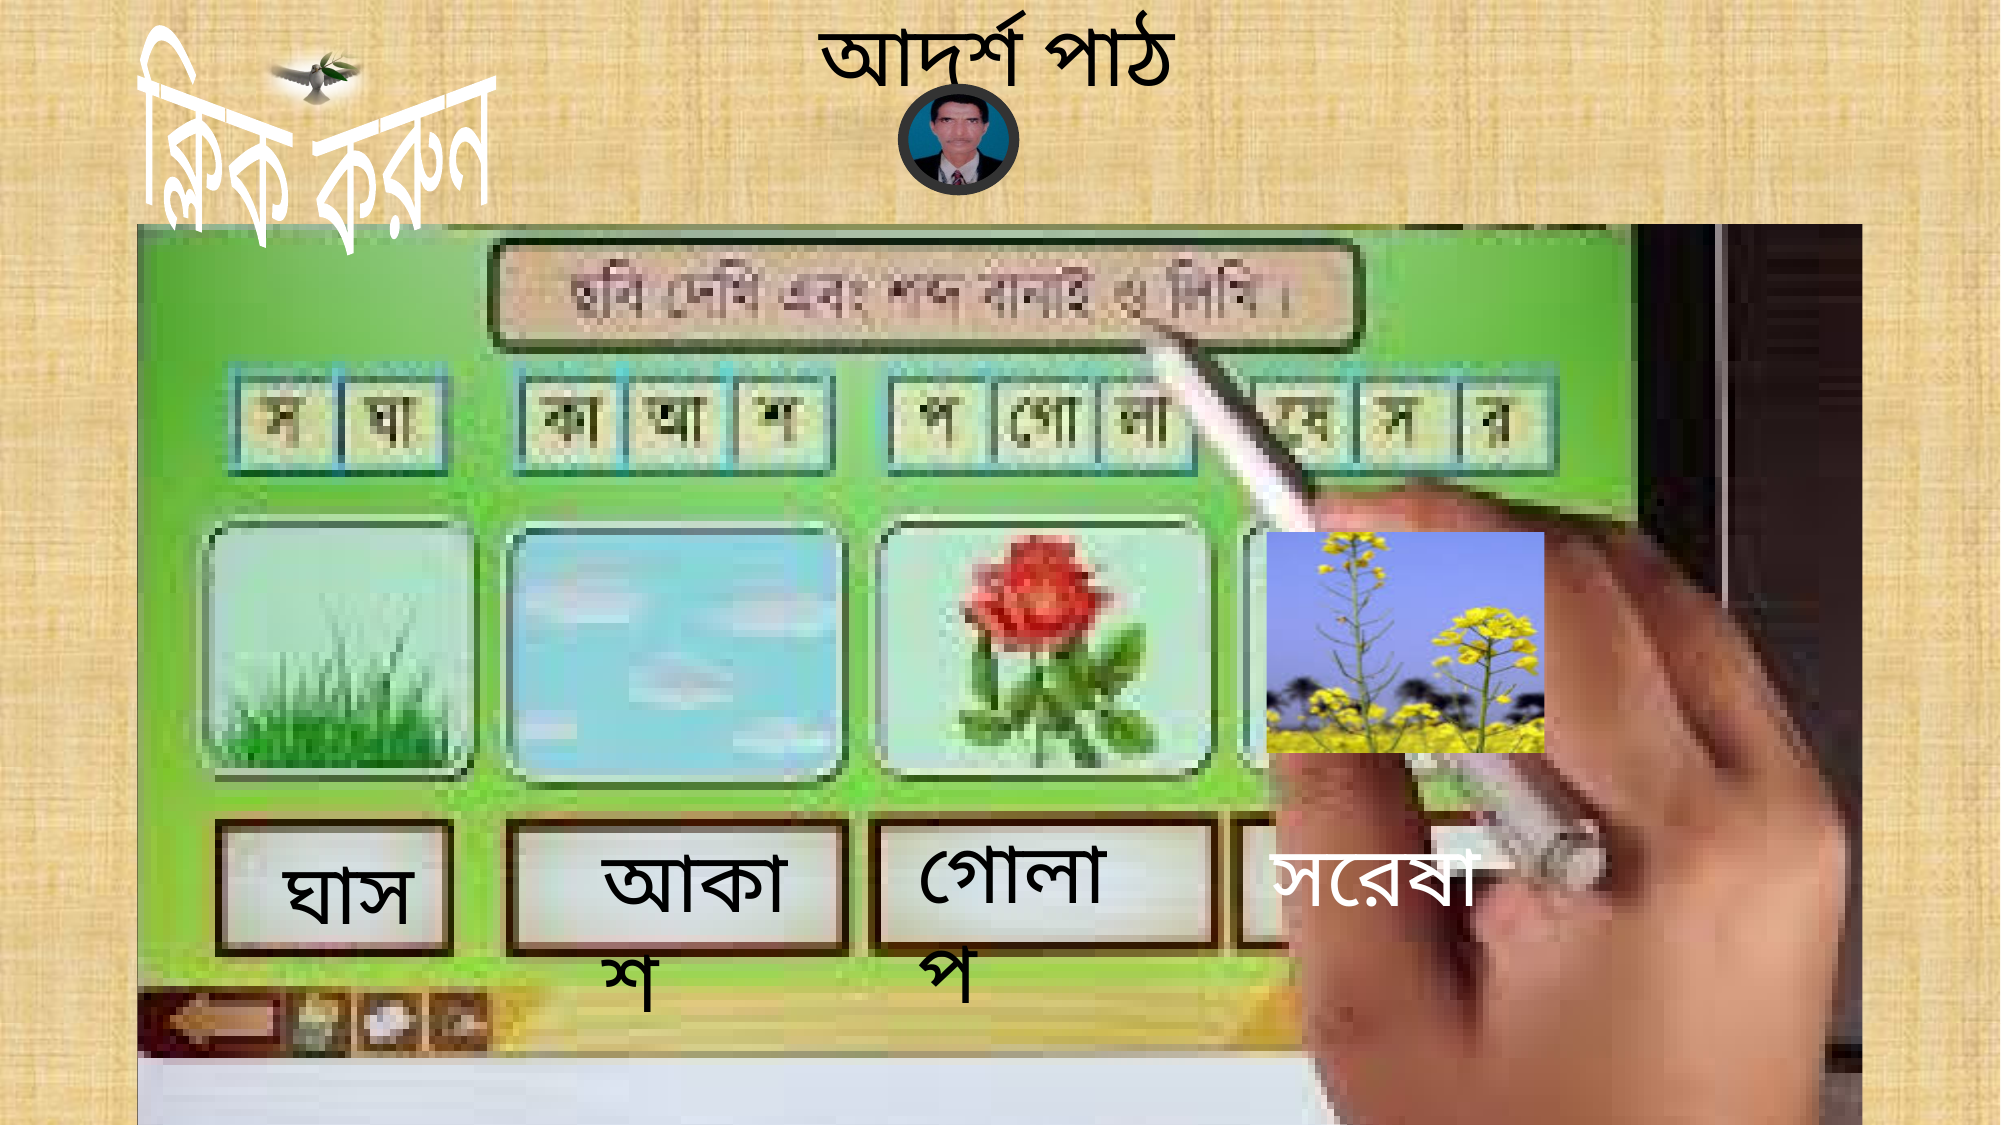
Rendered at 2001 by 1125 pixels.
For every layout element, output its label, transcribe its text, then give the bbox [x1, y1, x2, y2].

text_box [137, 16, 497, 284]
text_box আদর্শ পাঠ [804, 0, 1267, 111]
picture [0, 0, 2001, 1125]
